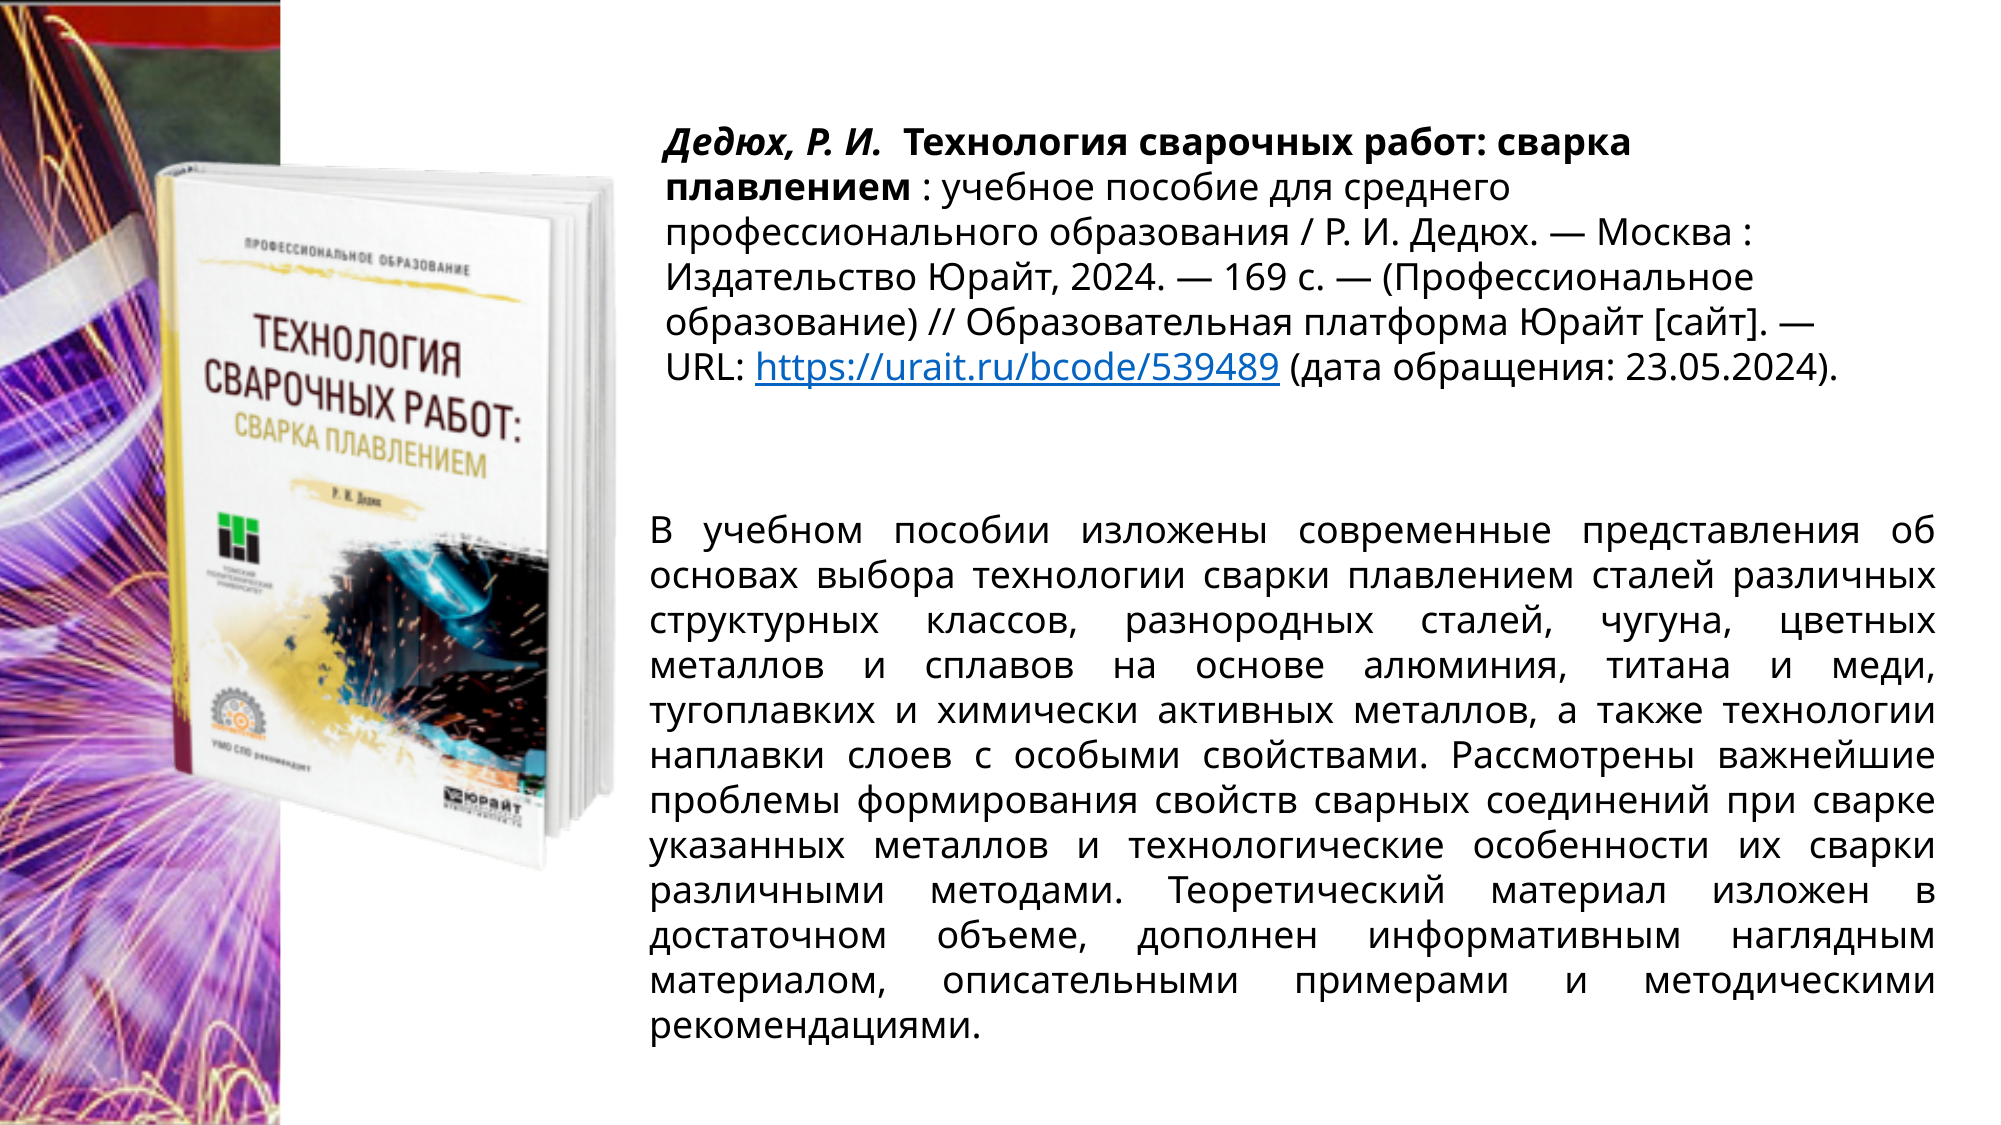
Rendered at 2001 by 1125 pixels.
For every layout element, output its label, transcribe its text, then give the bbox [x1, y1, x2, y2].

text_box Дедюх, Р. И. Технология сварочных работ: сварка плавлением : учебное пособие для среднего профессионального образования / Р. И. Дедюх. — Москва : Издательство Юрайт, 2024. — 169 с. — (Профессиональное образование) // Образовательная платформа Юрайт [сайт]. — URL: https://urait.ru/bcode/539489 (дата обращения: 23.05.2024). [649, 110, 1908, 401]
text_box В учебном пособии изложены современные представления об основах выбора технологии сварки плавлением сталей различных структурных классов, разнородных сталей, чугуна, цветных металлов и сплавов на основе алюминия, титана и меди, тугоплавких и химически активных металлов, а также технологии наплавки слоев с особыми свойствами. Рассмотрены важнейшие проблемы формирования свойств сварных соединений при сварке указанных металлов и технологические особенности их сварки различными методами. Теоретический материал изложен в достаточном объеме, дополнен информативным наглядным материалом, описательными примерами и методическими рекомендациями. [634, 499, 1952, 1054]
picture [0, 0, 635, 1125]
